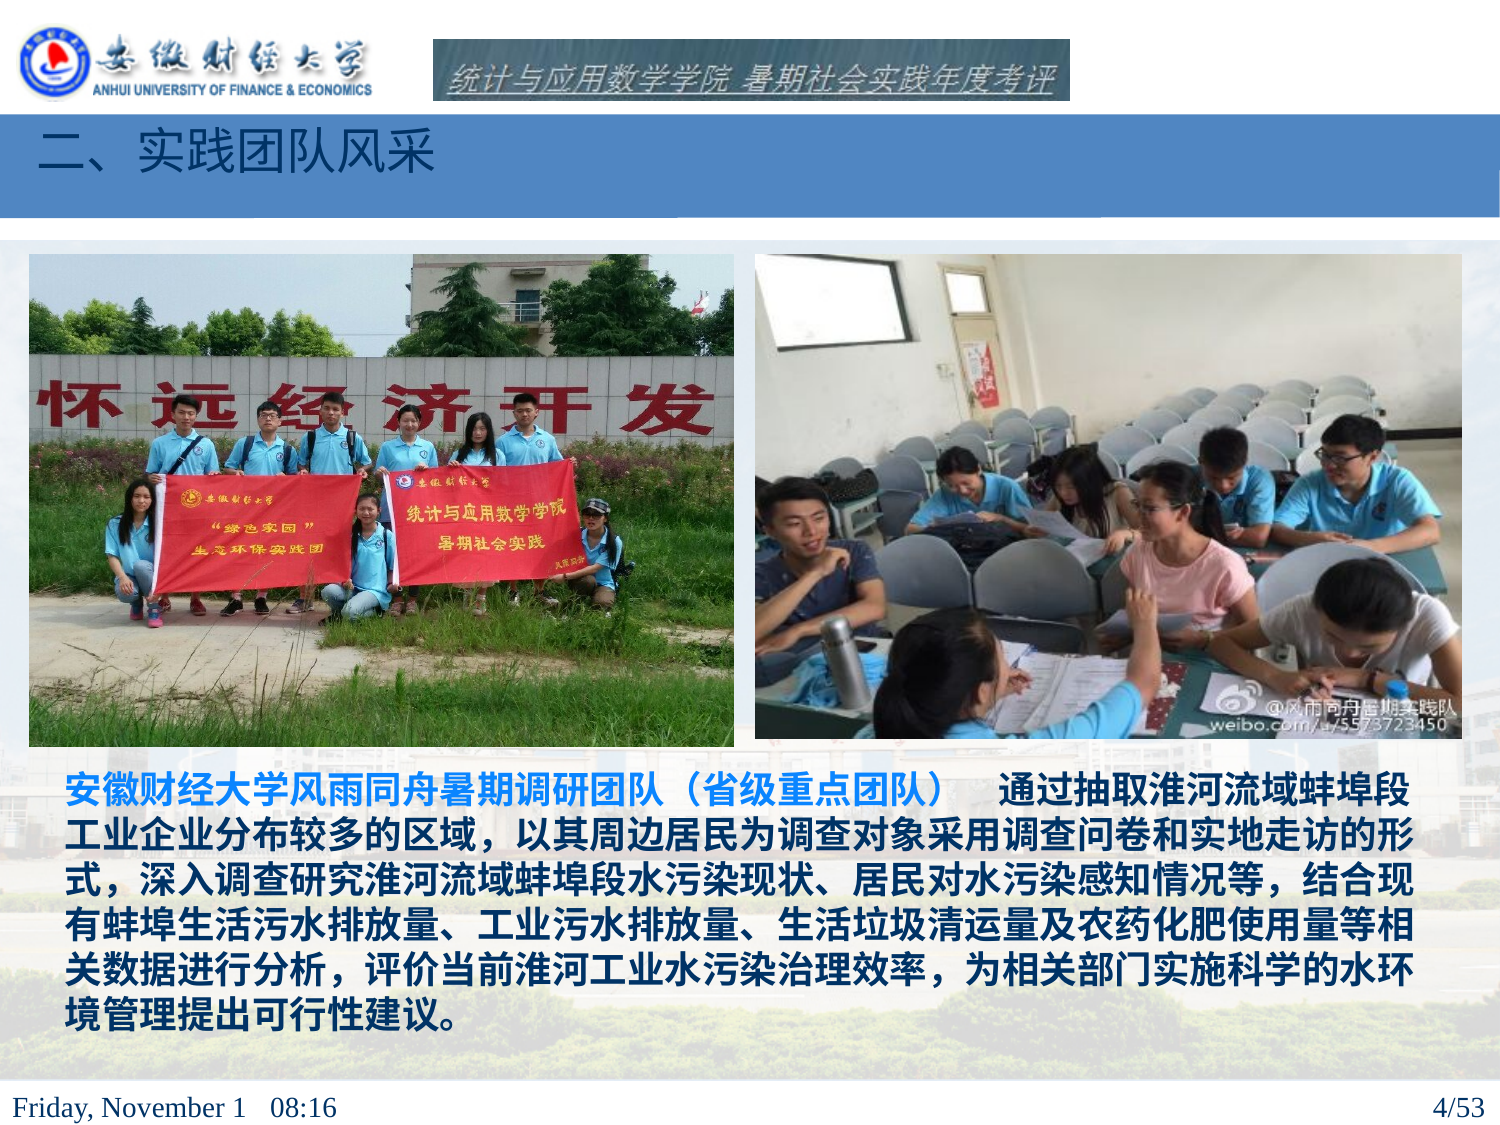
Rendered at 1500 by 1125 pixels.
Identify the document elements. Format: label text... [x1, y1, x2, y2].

picture [16, 23, 373, 102]
text_box 二、实践团队风采 [21, 112, 452, 187]
picture [0, 240, 1500, 1081]
text_box 安徽财经大学风雨同舟暑期调研团队（省级重点团队） 通过抽取淮河流域蚌埠段工业企业分布较多的区域，以其周边居民为调查对象采用调查问卷和实地走访的形式，深入调查研究淮河流域蚌埠段水污染现状、居民对水污染感知情况等，结合现有蚌埠生活污水排放量、工业污水排放量、生活垃圾清运量及农药化肥使用量等相关数据进行分析，评价当前淮河工业水污染治理效率，为相关部门实施科学的水环境管理提出可行性建议。 [49, 758, 1441, 1044]
picture [433, 39, 1070, 101]
